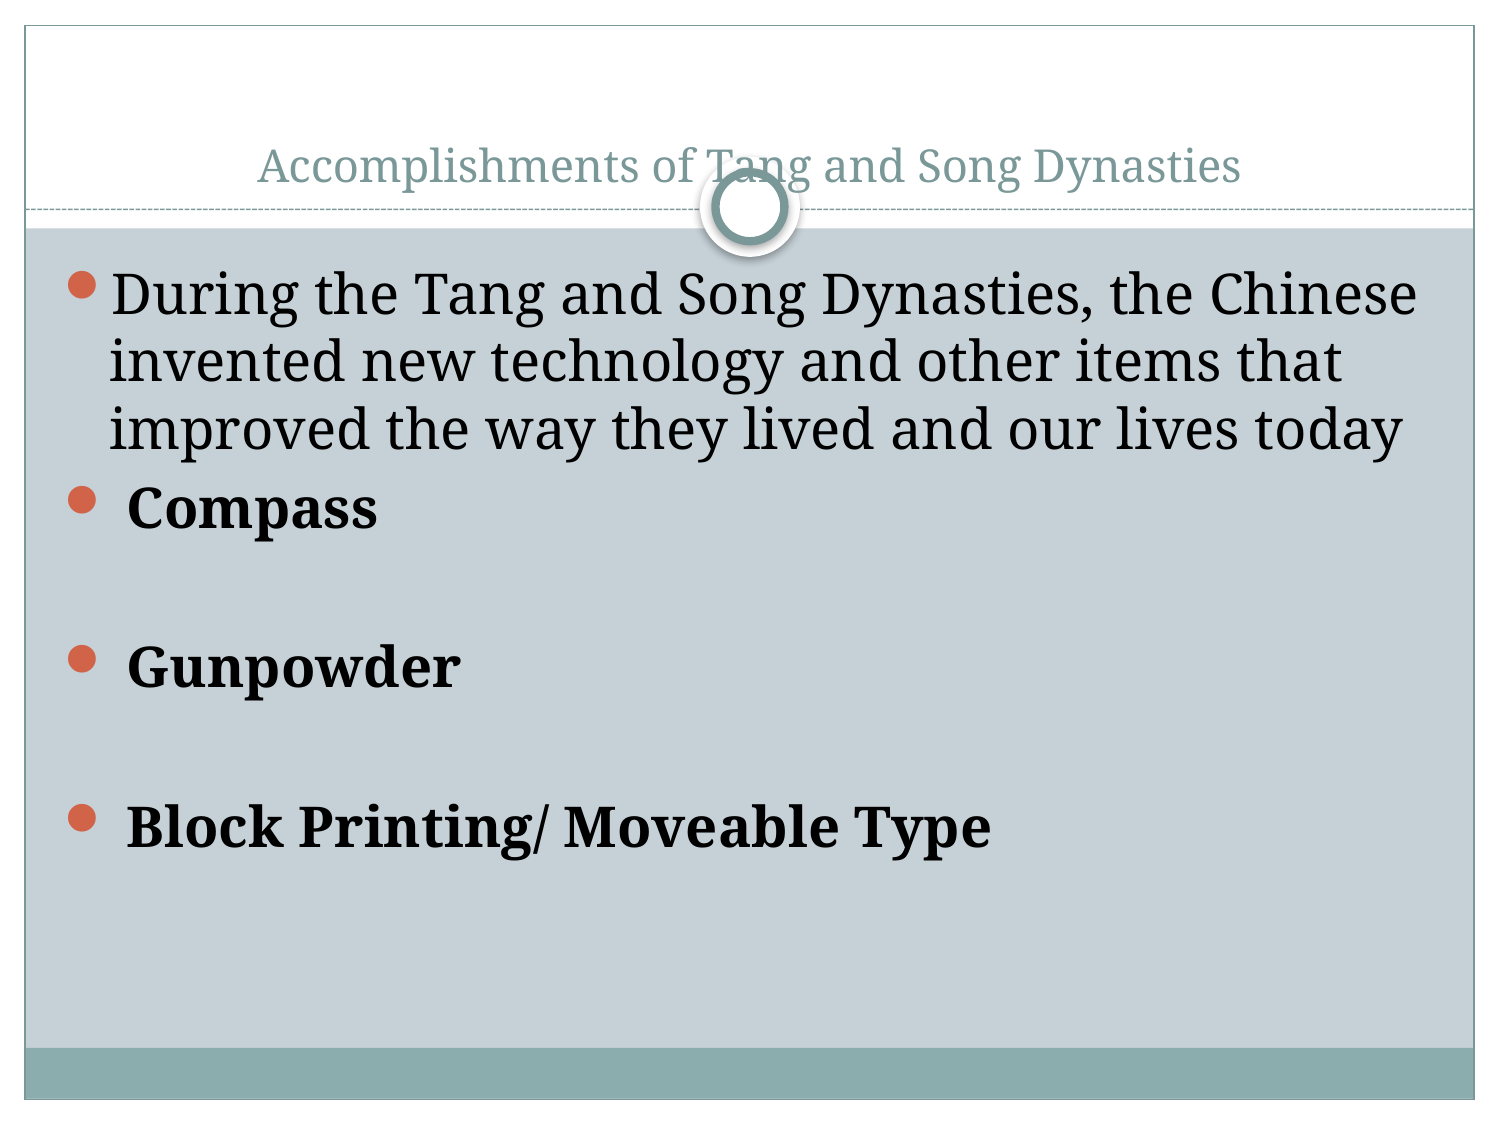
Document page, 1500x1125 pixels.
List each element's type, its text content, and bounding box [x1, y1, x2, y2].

title Accomplishments of Tang and Song Dynasties [50, 75, 1450, 200]
list During the Tang and Song Dynasties, the Chinese invented new technology and other items that improved the way they lived and our lives today Compass Gunpowder Block Printing/ Moveable Type [49, 250, 1445, 1001]
